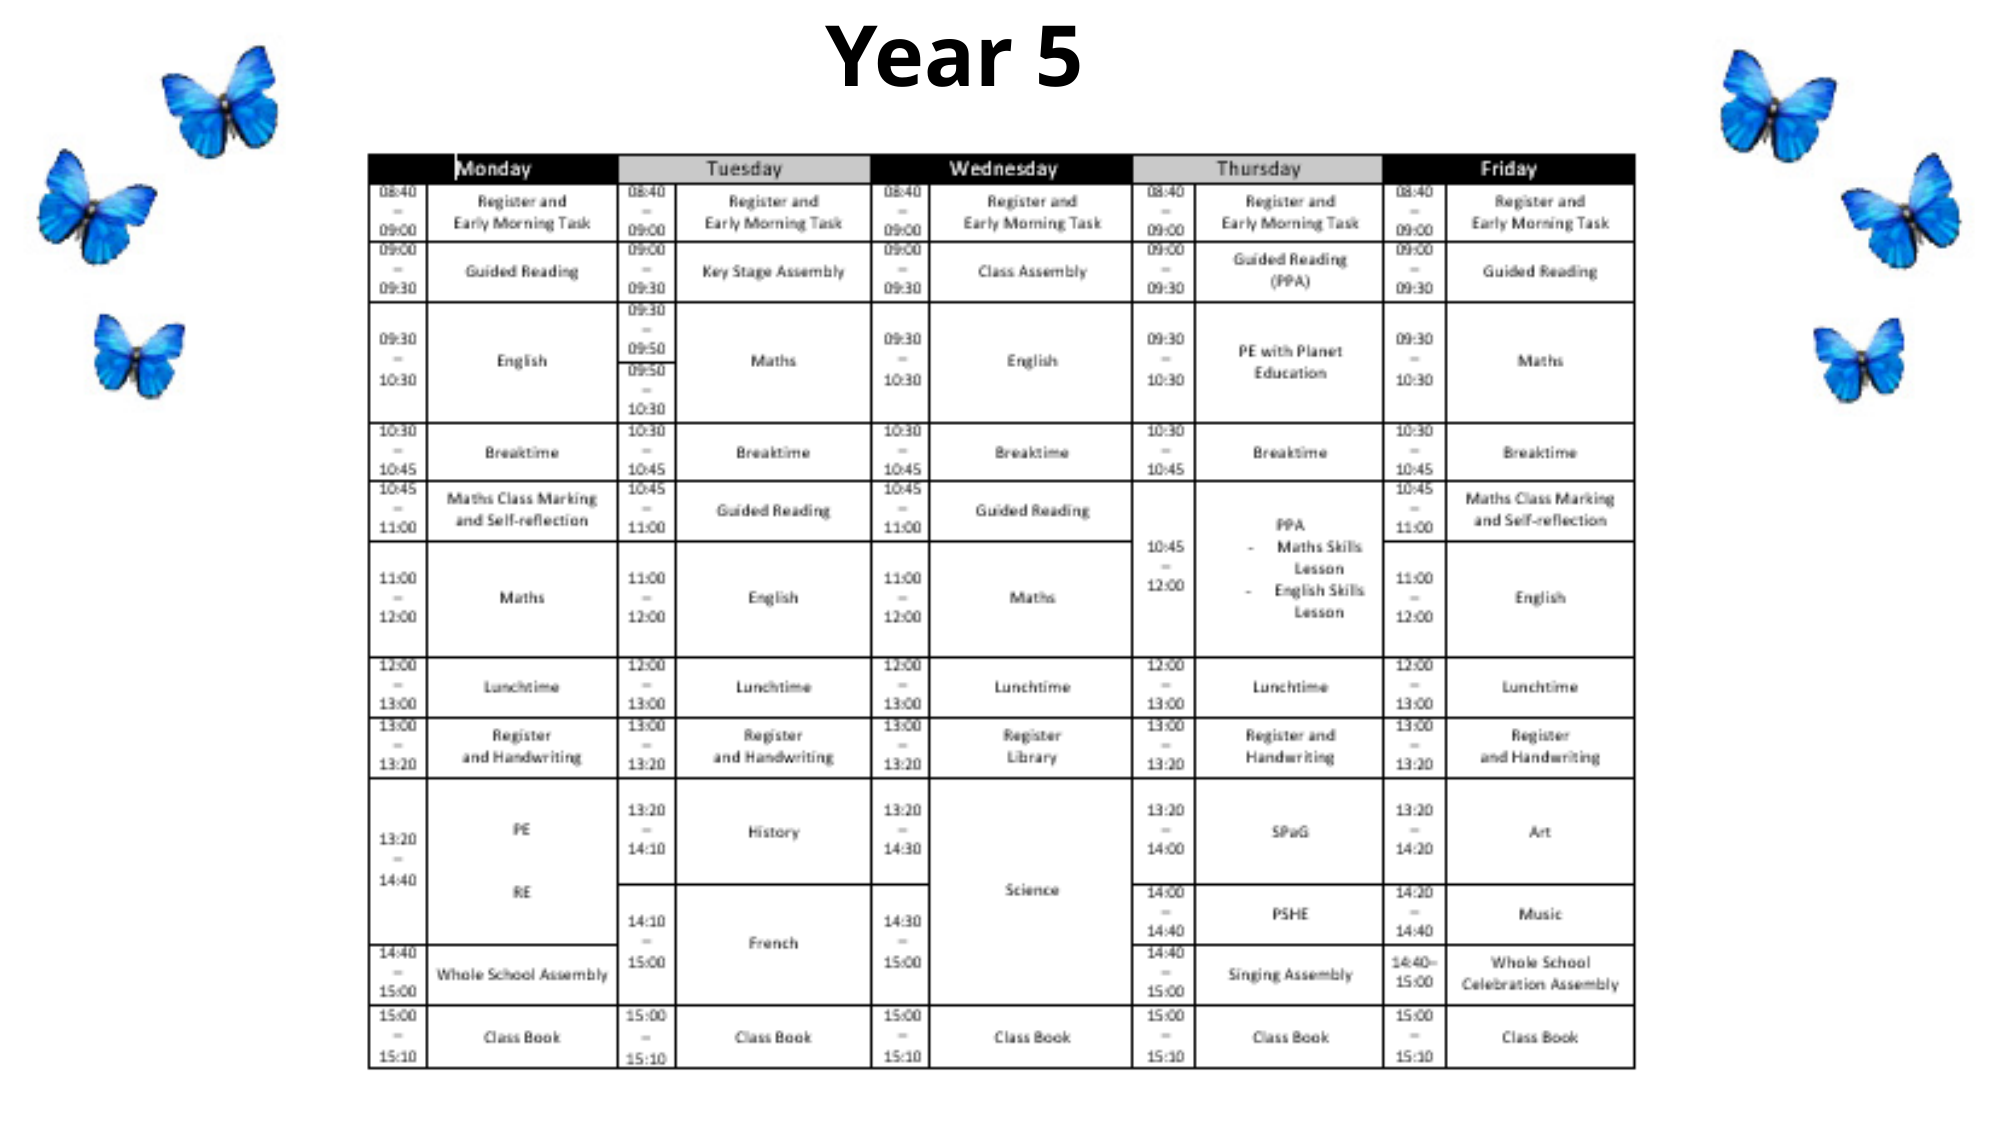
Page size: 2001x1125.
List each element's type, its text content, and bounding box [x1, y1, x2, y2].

picture [0, 0, 2000, 1087]
title Year 5 [781, 5, 1150, 113]
